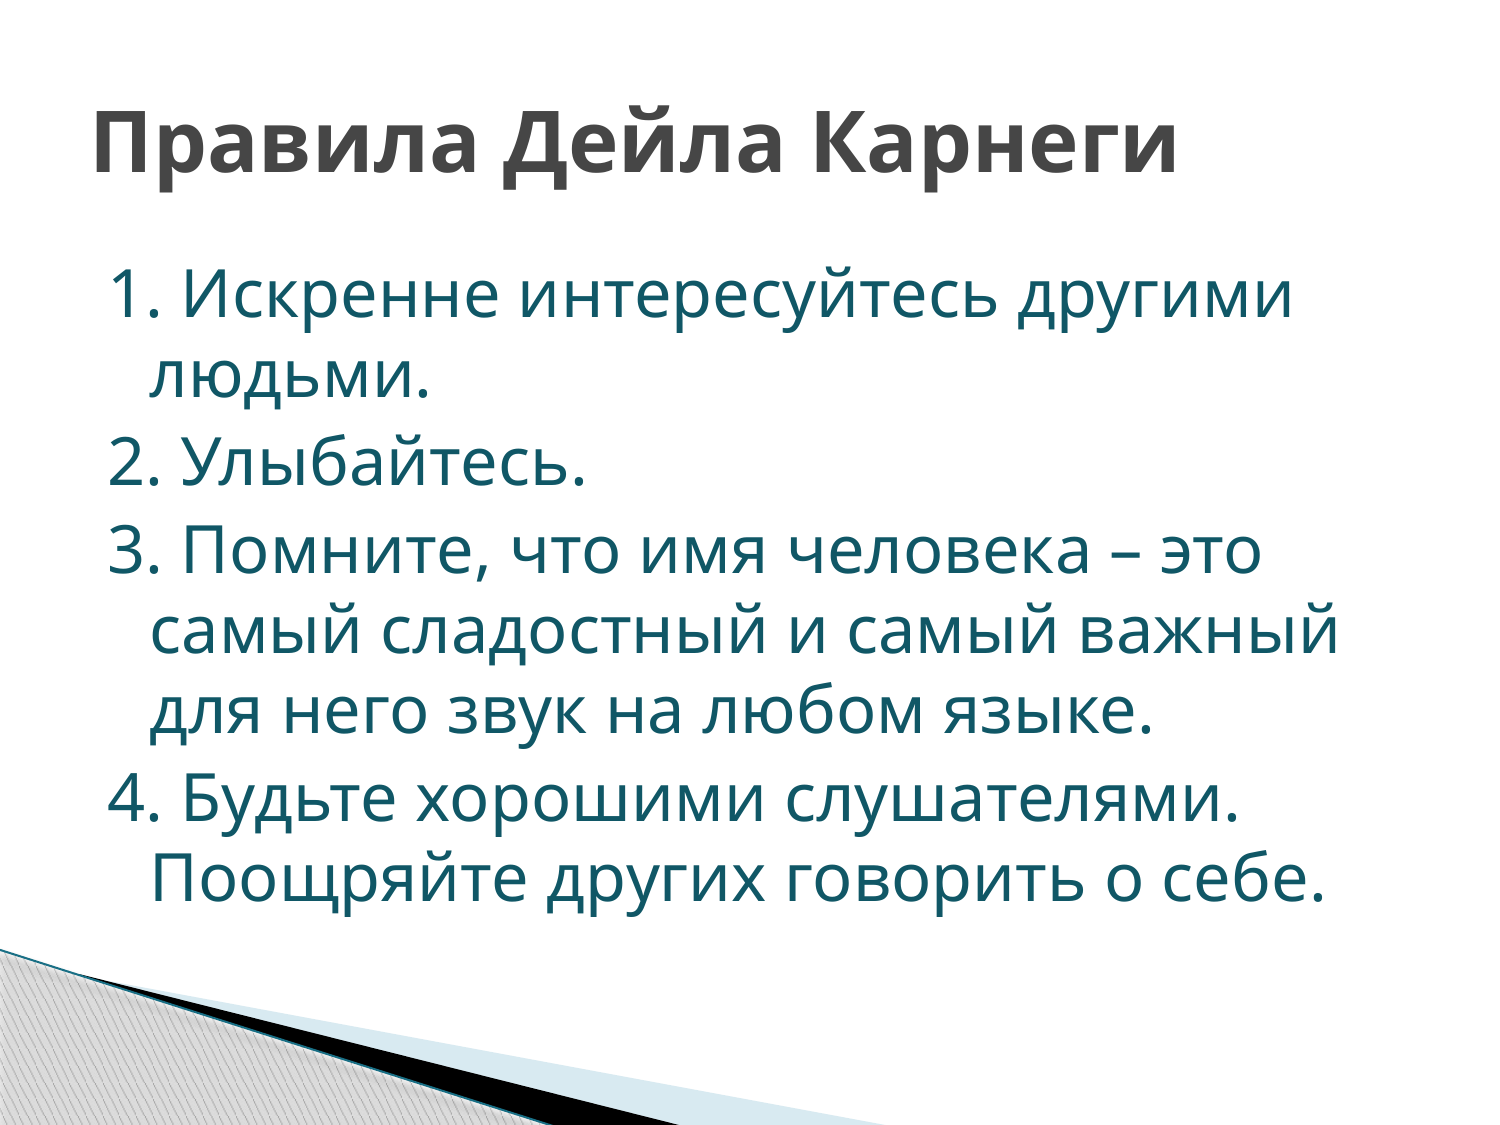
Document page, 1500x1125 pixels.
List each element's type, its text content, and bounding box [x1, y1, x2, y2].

title Правила Дейла Карнеги [75, 45, 1425, 233]
list 1. Искренне интересуйтесь другими людьми. 2. Улыбайтесь. 3. Помните, что имя человека – это самый сладостный и самый важный для него звук на любом языке. 4. Будьте хорошими слушателями. Поощряйте других говорить о себе. [75, 243, 1425, 986]
